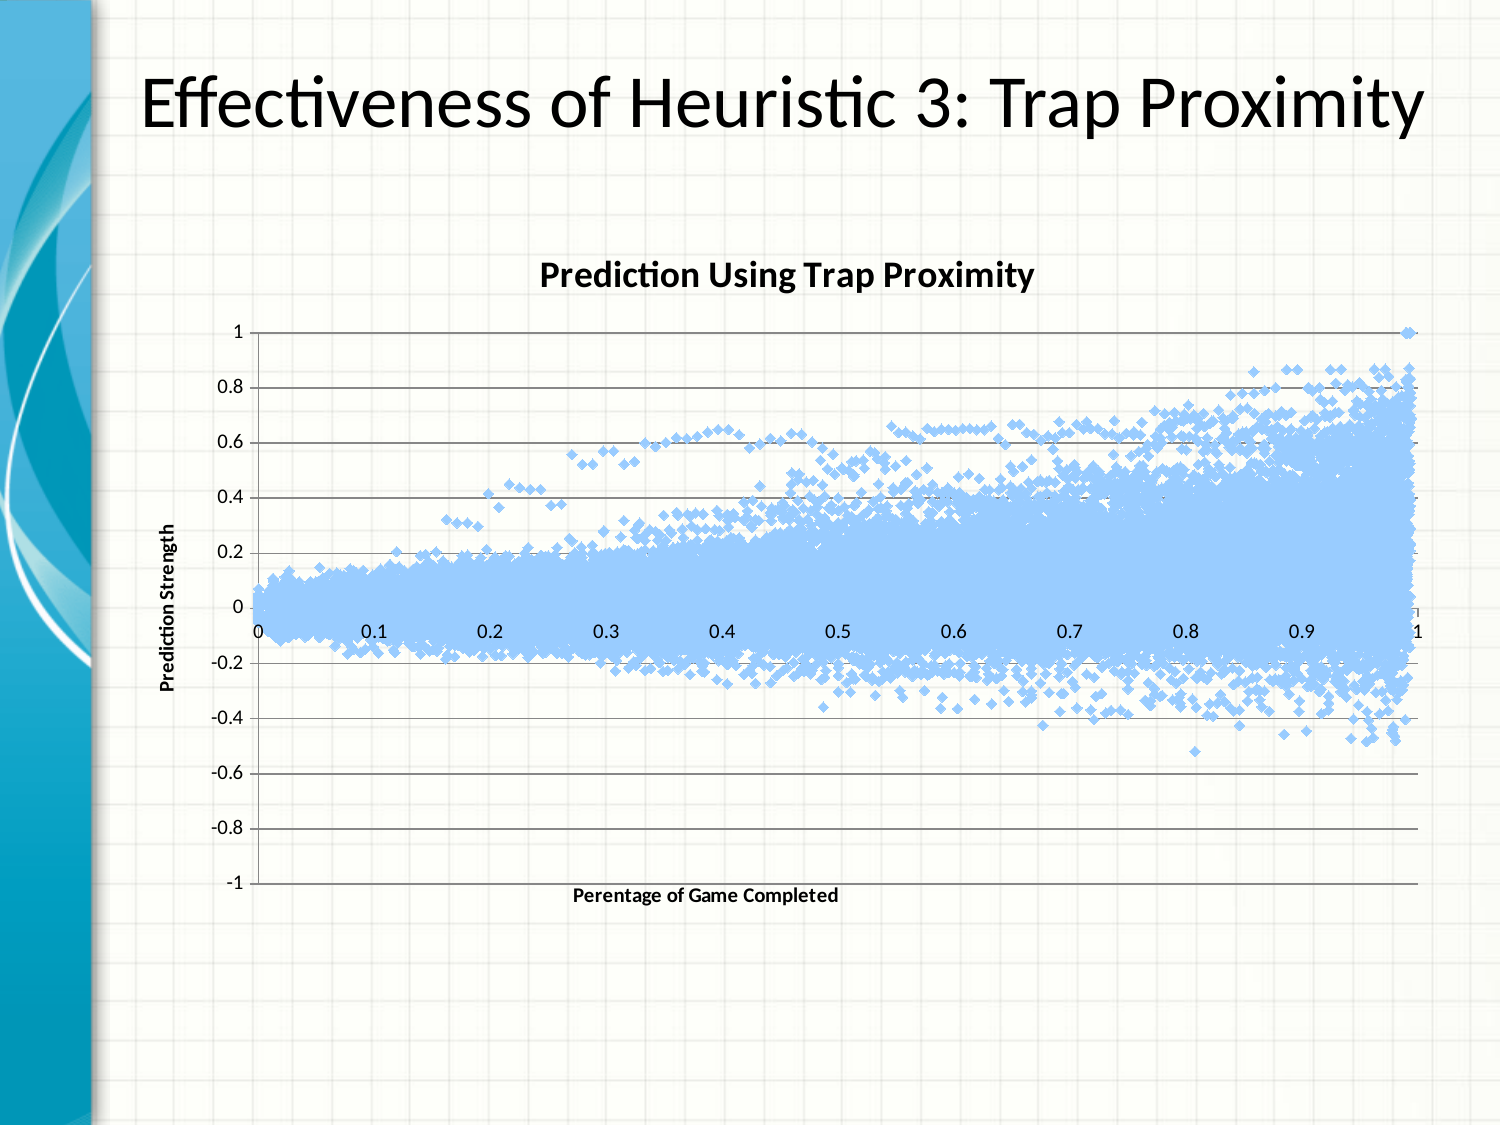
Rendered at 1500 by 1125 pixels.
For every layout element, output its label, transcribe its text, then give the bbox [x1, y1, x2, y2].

chart [124, 224, 1451, 968]
title Effectiveness of Heuristic 3: Trap Proximity [125, 44, 1450, 150]
picture [0, 0, 1500, 1125]
